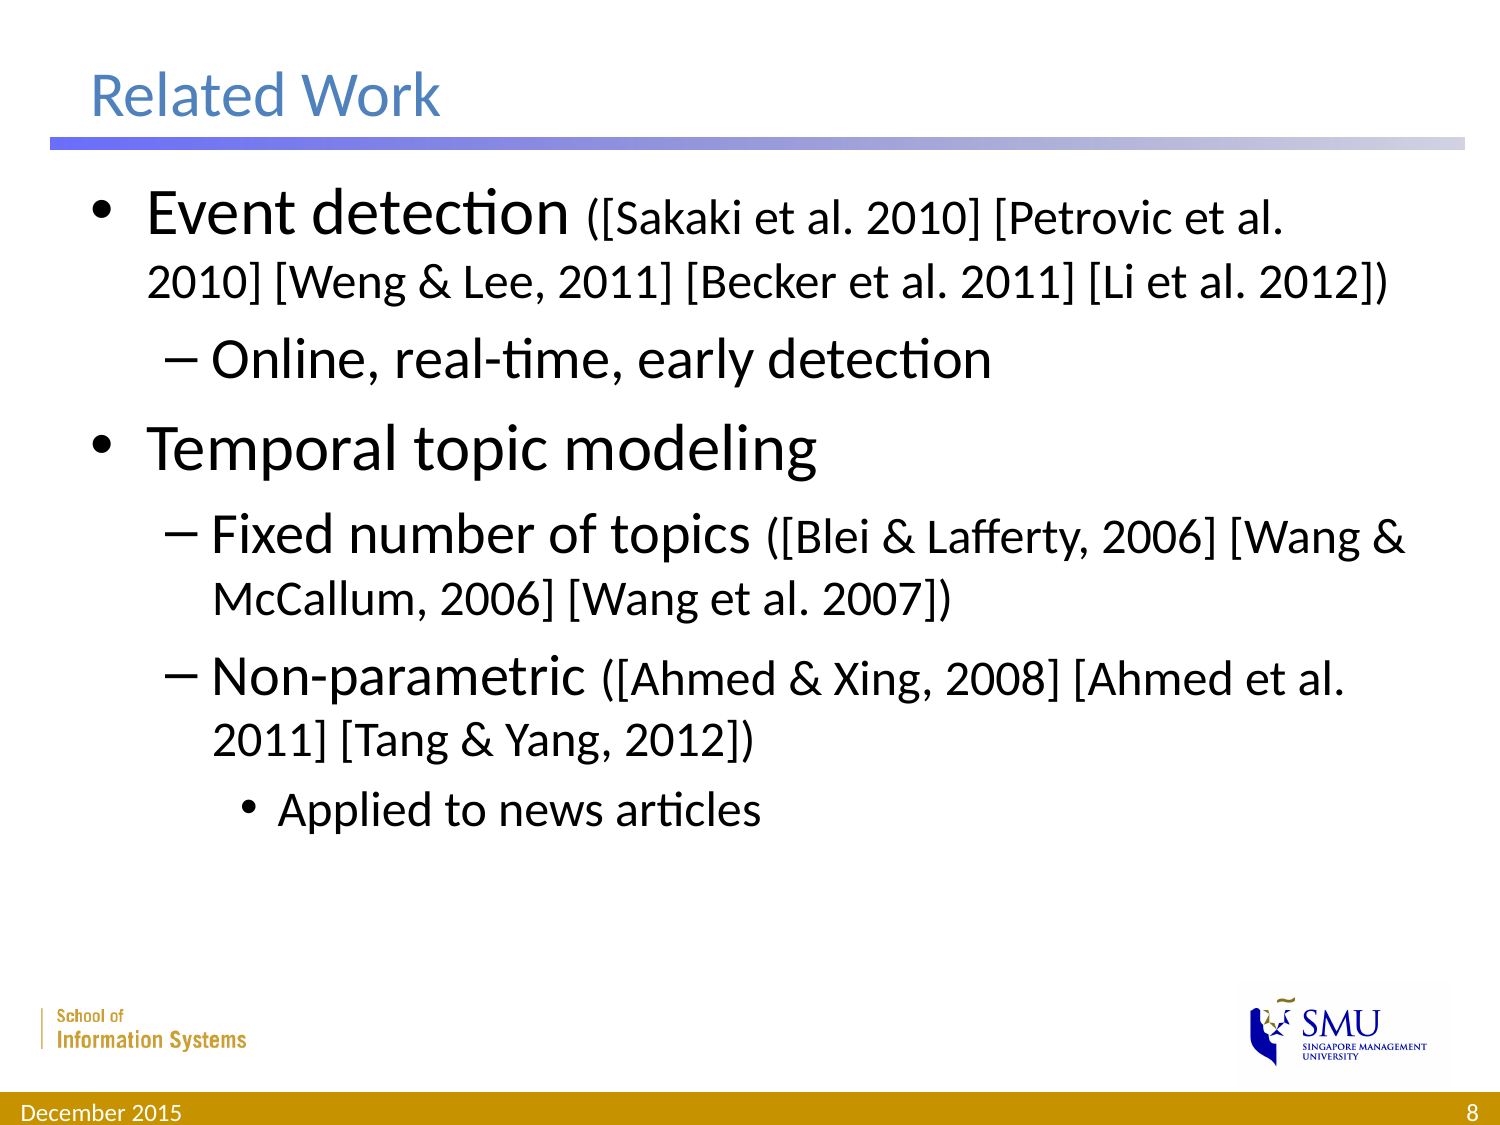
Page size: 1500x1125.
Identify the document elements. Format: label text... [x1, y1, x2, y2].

picture [1237, 980, 1450, 1088]
title Related Work [75, 45, 1425, 138]
list Event detection ([Sakaki et al. 2010] [Petrovic et al. 2010] [Weng & Lee, 2011] [Becker et al. 2011] [Li et al. 2012]) Online, real-time, early detection Temporal topic modeling Fixed number of topics ([Blei & Lafferty, 2006] [Wang & McCallum, 2006] [Wang et al. 2007]) Non-parametric ([Ahmed & Xing, 2008] [Ahmed et al. 2011] [Tang & Yang, 2012]) Applied to news articles [75, 160, 1425, 1005]
slide_number 8 [1144, 1094, 1495, 1125]
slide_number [5, 1094, 356, 1125]
picture [24, 1000, 252, 1060]
